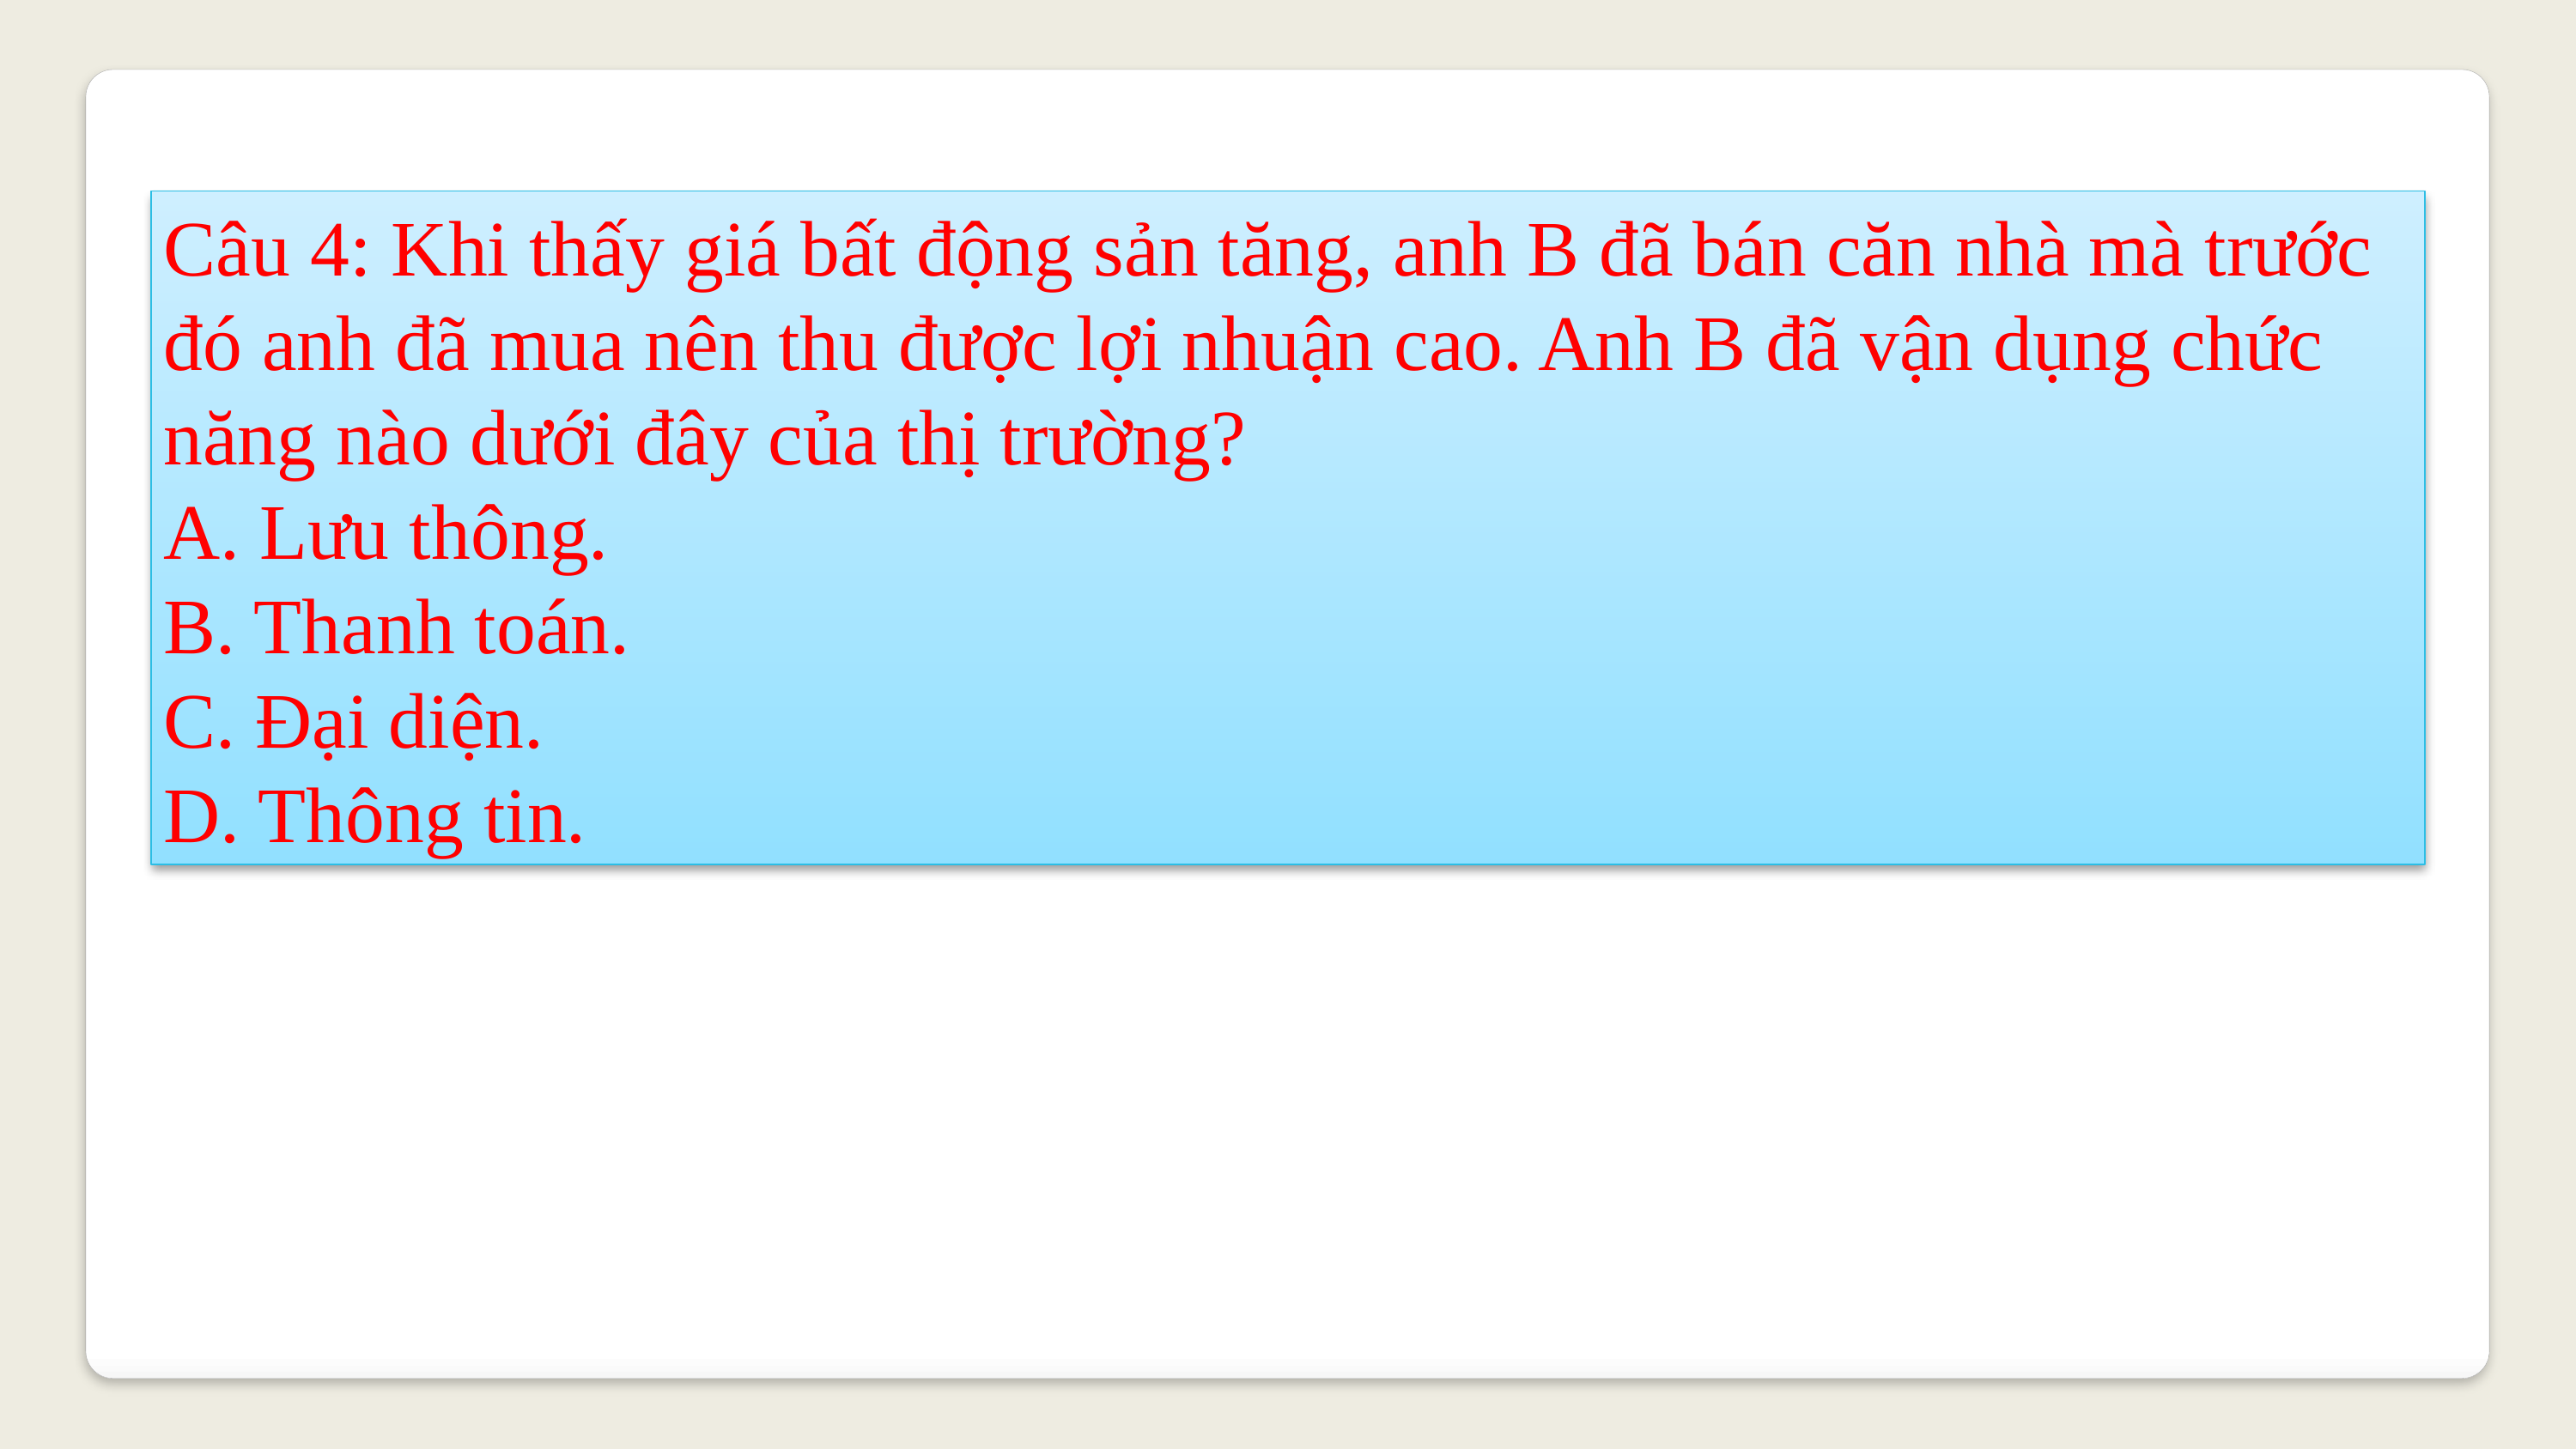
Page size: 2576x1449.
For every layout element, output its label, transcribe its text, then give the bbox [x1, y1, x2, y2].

text_box Câu 4: Khi thấy giá bất động sản tăng, anh B đã bán căn nhà mà trước đó anh đã mua nên thu được lợi nhuận cao. Anh B đã vận dụng chức năng nào dưới đây của thị trường? A. Lưu thông. B. Thanh toán. C. Đại diện. D. Thông tin. [150, 191, 2426, 865]
